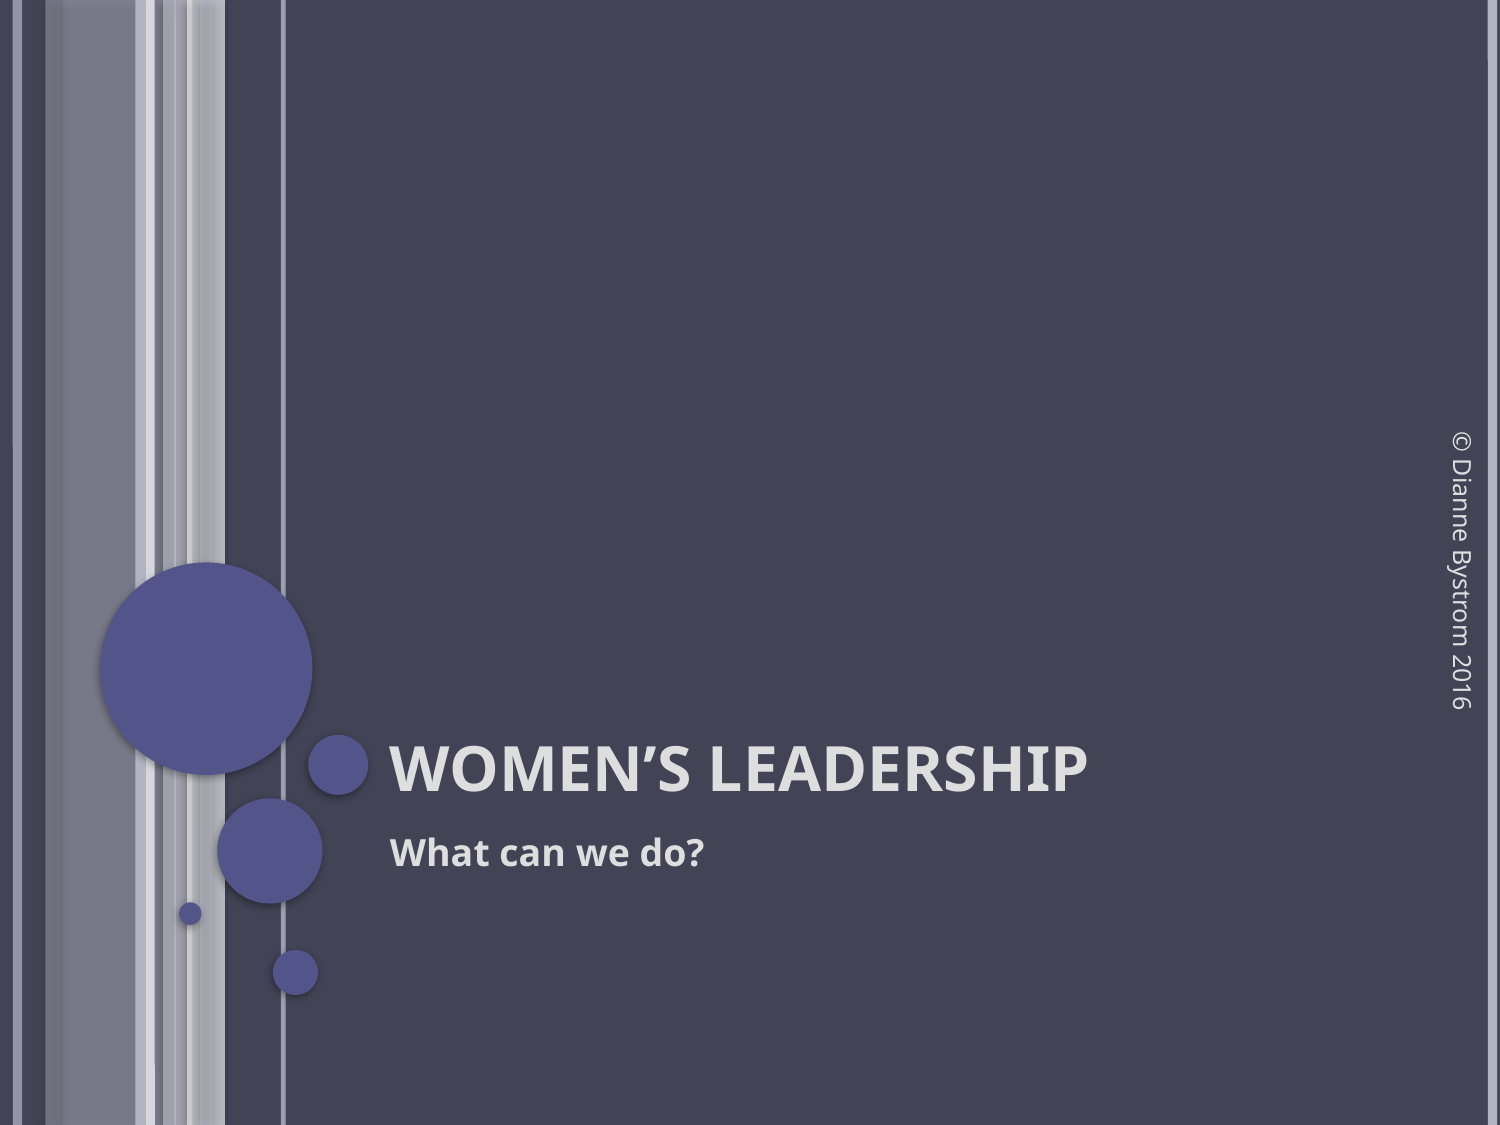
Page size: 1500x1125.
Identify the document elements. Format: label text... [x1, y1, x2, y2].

footer © Dianne Bystrom 2016 [1429, 416, 1493, 1017]
title Women’s Leadership [375, 474, 1388, 812]
list What can we do? [375, 821, 1388, 1047]
